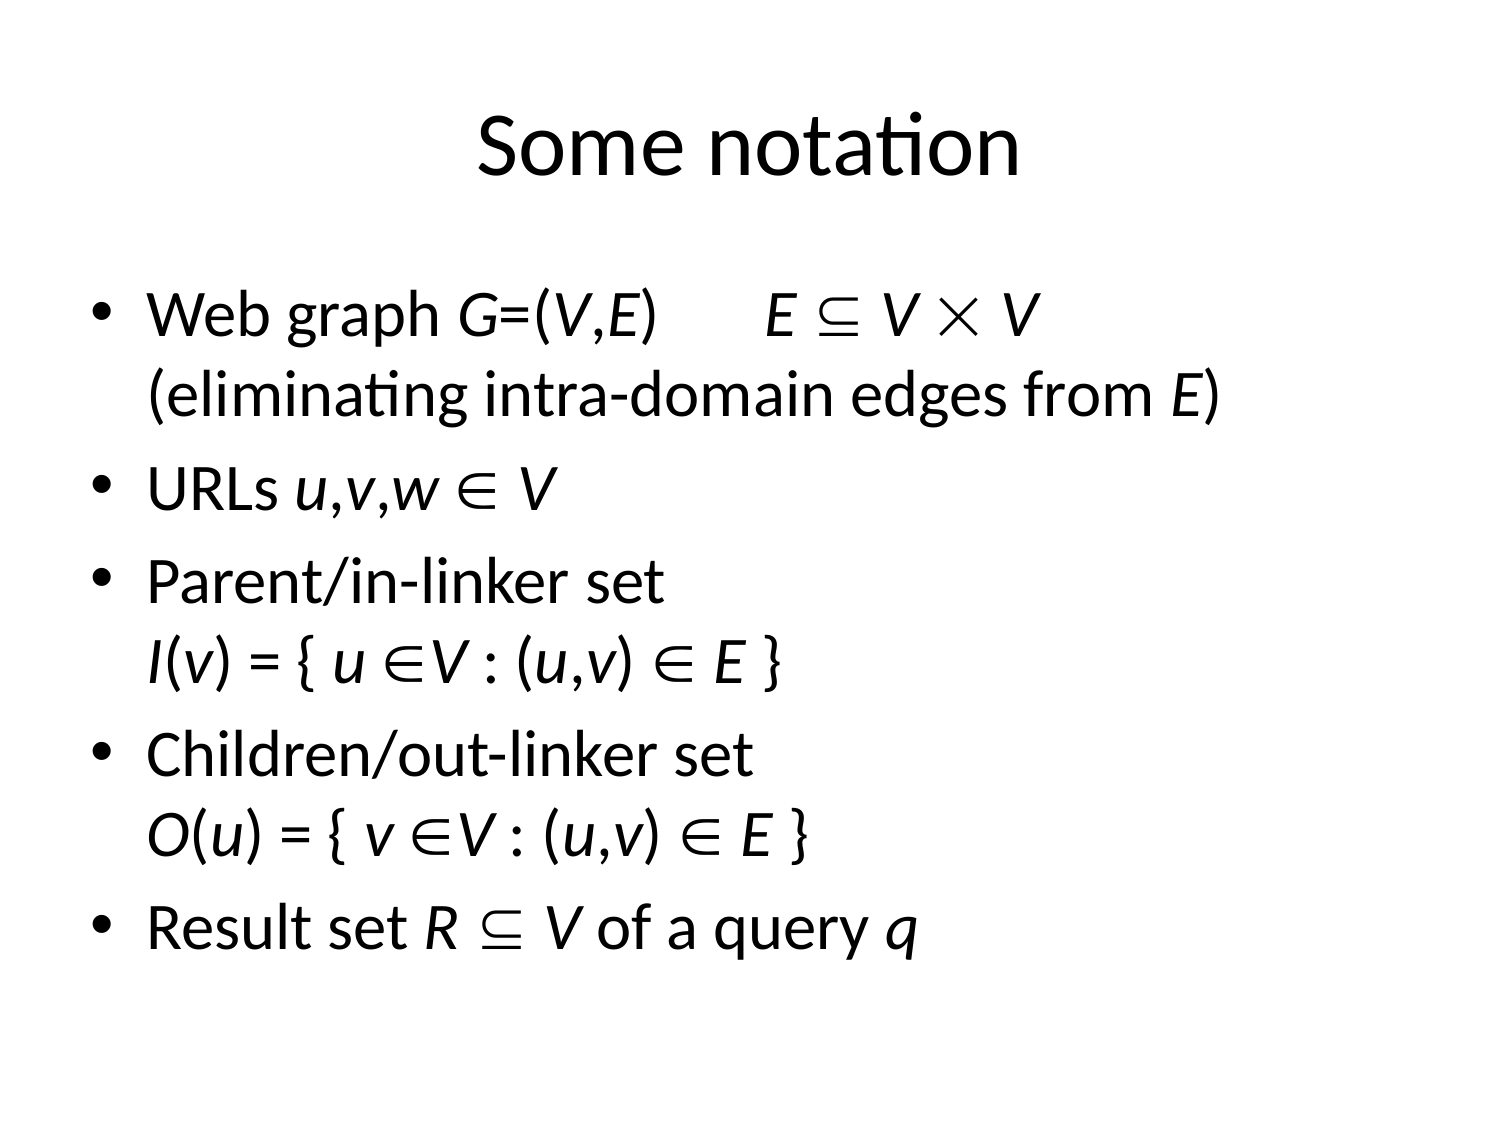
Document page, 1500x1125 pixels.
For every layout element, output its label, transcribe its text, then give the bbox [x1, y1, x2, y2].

title Some notation [75, 45, 1425, 233]
list Web graph G=(V,E) E  V  V (eliminating intra-domain edges from E) URLs u,v,w  V Parent/in-linker set I(v) = { u V : (u,v)  E } Children/out-linker set O(u) = { v V : (u,v)  E } Result set R  V of a query q [75, 262, 1425, 1005]
